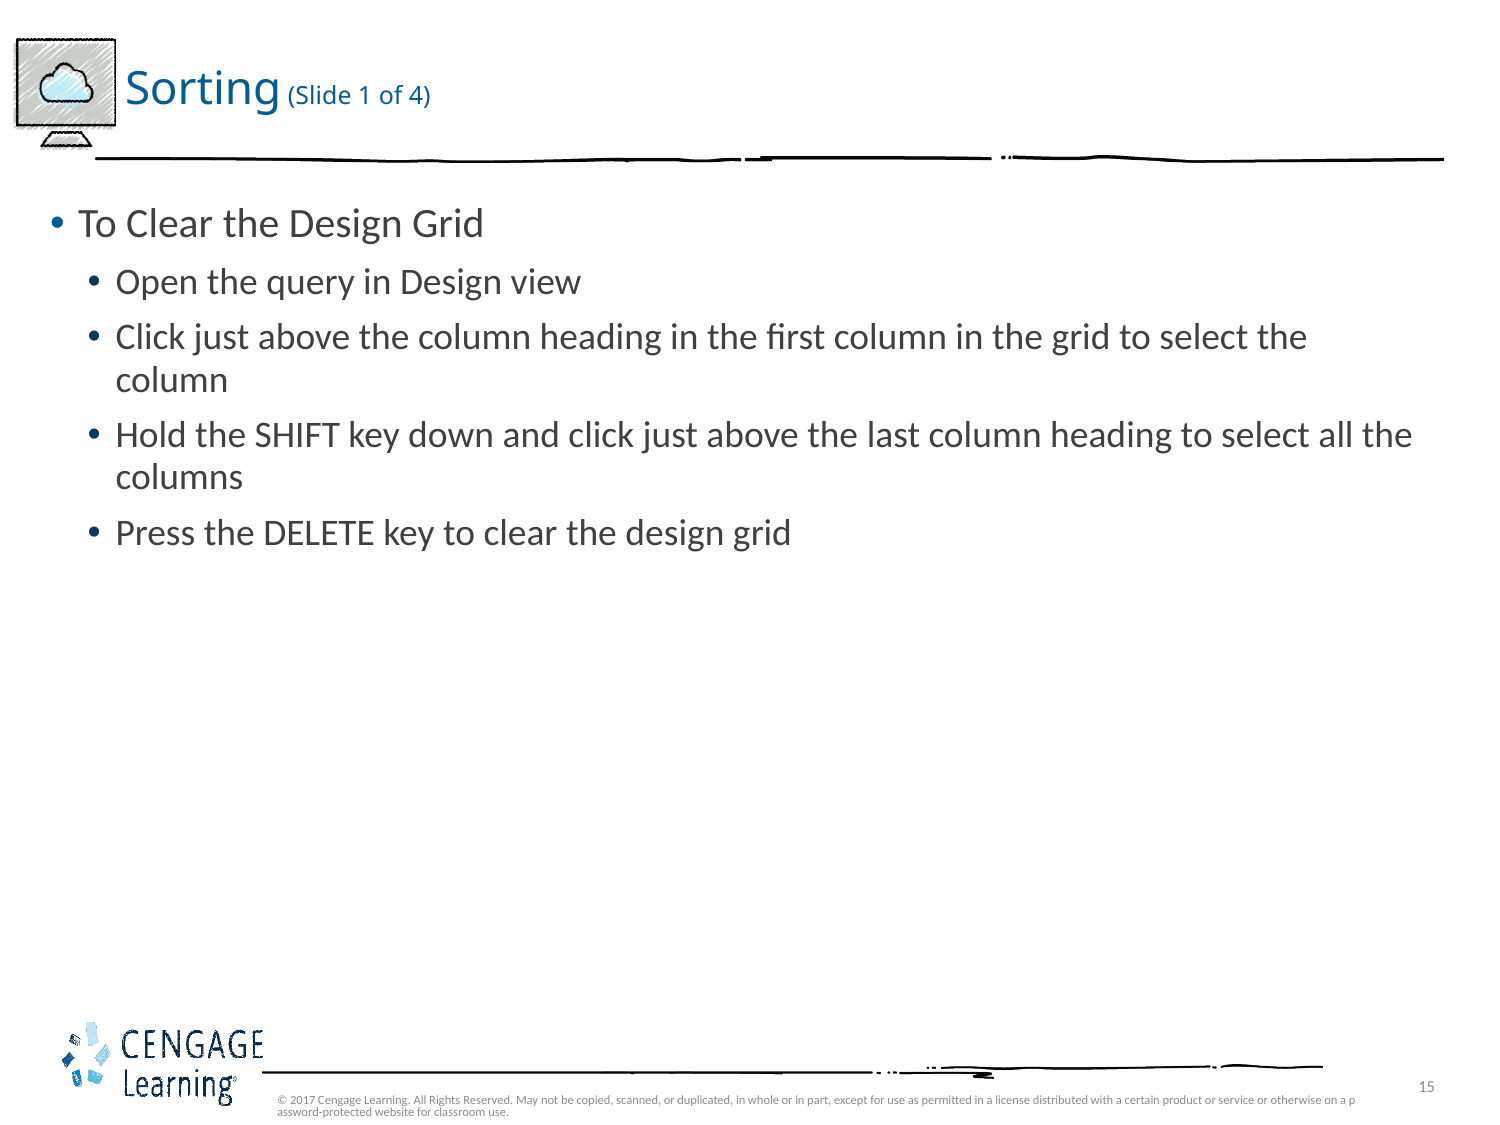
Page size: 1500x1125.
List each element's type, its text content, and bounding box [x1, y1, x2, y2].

picture [13, 36, 117, 151]
footer © 2017 Cengage Learning. All Rights Reserved. May not be copied, scanned, or duplicated, in whole or in part, except for use as permitted in a license distributed with a certain product or service or otherwise on a password-protected website for classroom use. [262, 1079, 1375, 1120]
title Sorting (Slide 1 of 4) [125, 67, 1442, 115]
list To Clear the Design Grid Open the query in Design view Click just above the column heading in the first column in the grid to select the column Hold the SHIFT key down and click just above the last column heading to select all the columns Press the DELETE key to clear the design grid [50, 200, 1431, 558]
picture [62, 1022, 1323, 1106]
picture [95, 155, 1444, 163]
